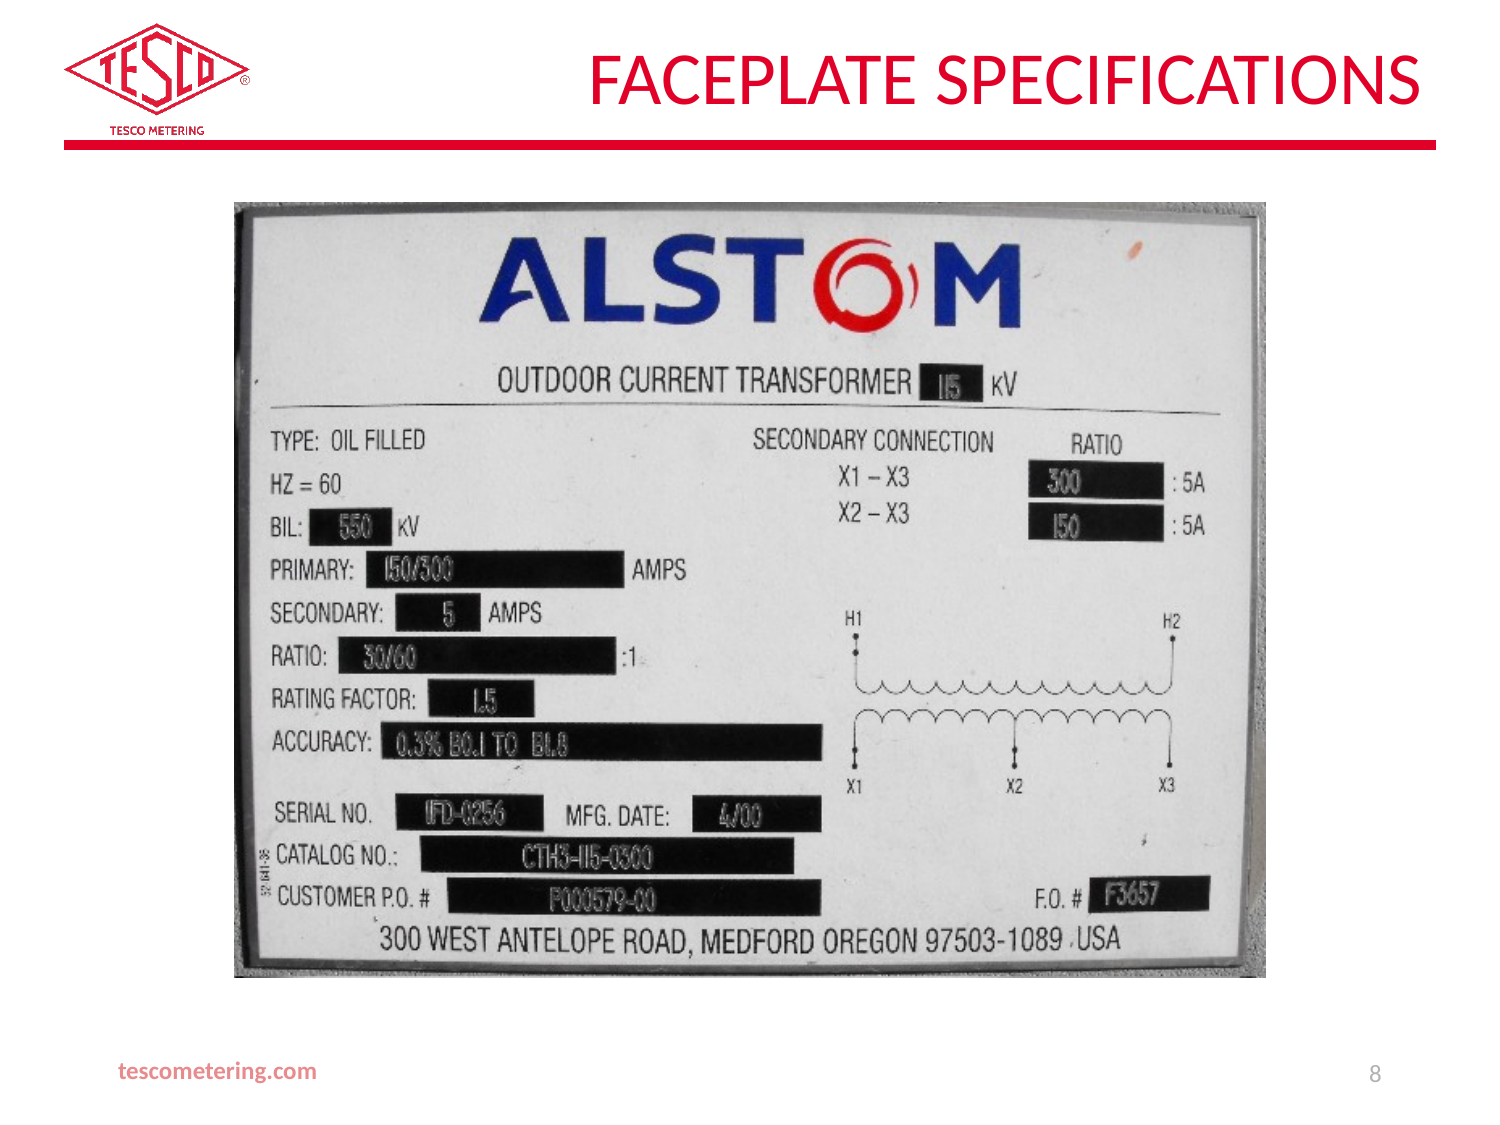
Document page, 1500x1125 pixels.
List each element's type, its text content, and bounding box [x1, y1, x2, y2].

picture [234, 202, 1266, 978]
slide_number 8 [1059, 1042, 1397, 1103]
footer tescometering.com [103, 1039, 610, 1100]
picture [63, 23, 250, 138]
title Faceplate Specifications [255, 24, 1438, 137]
